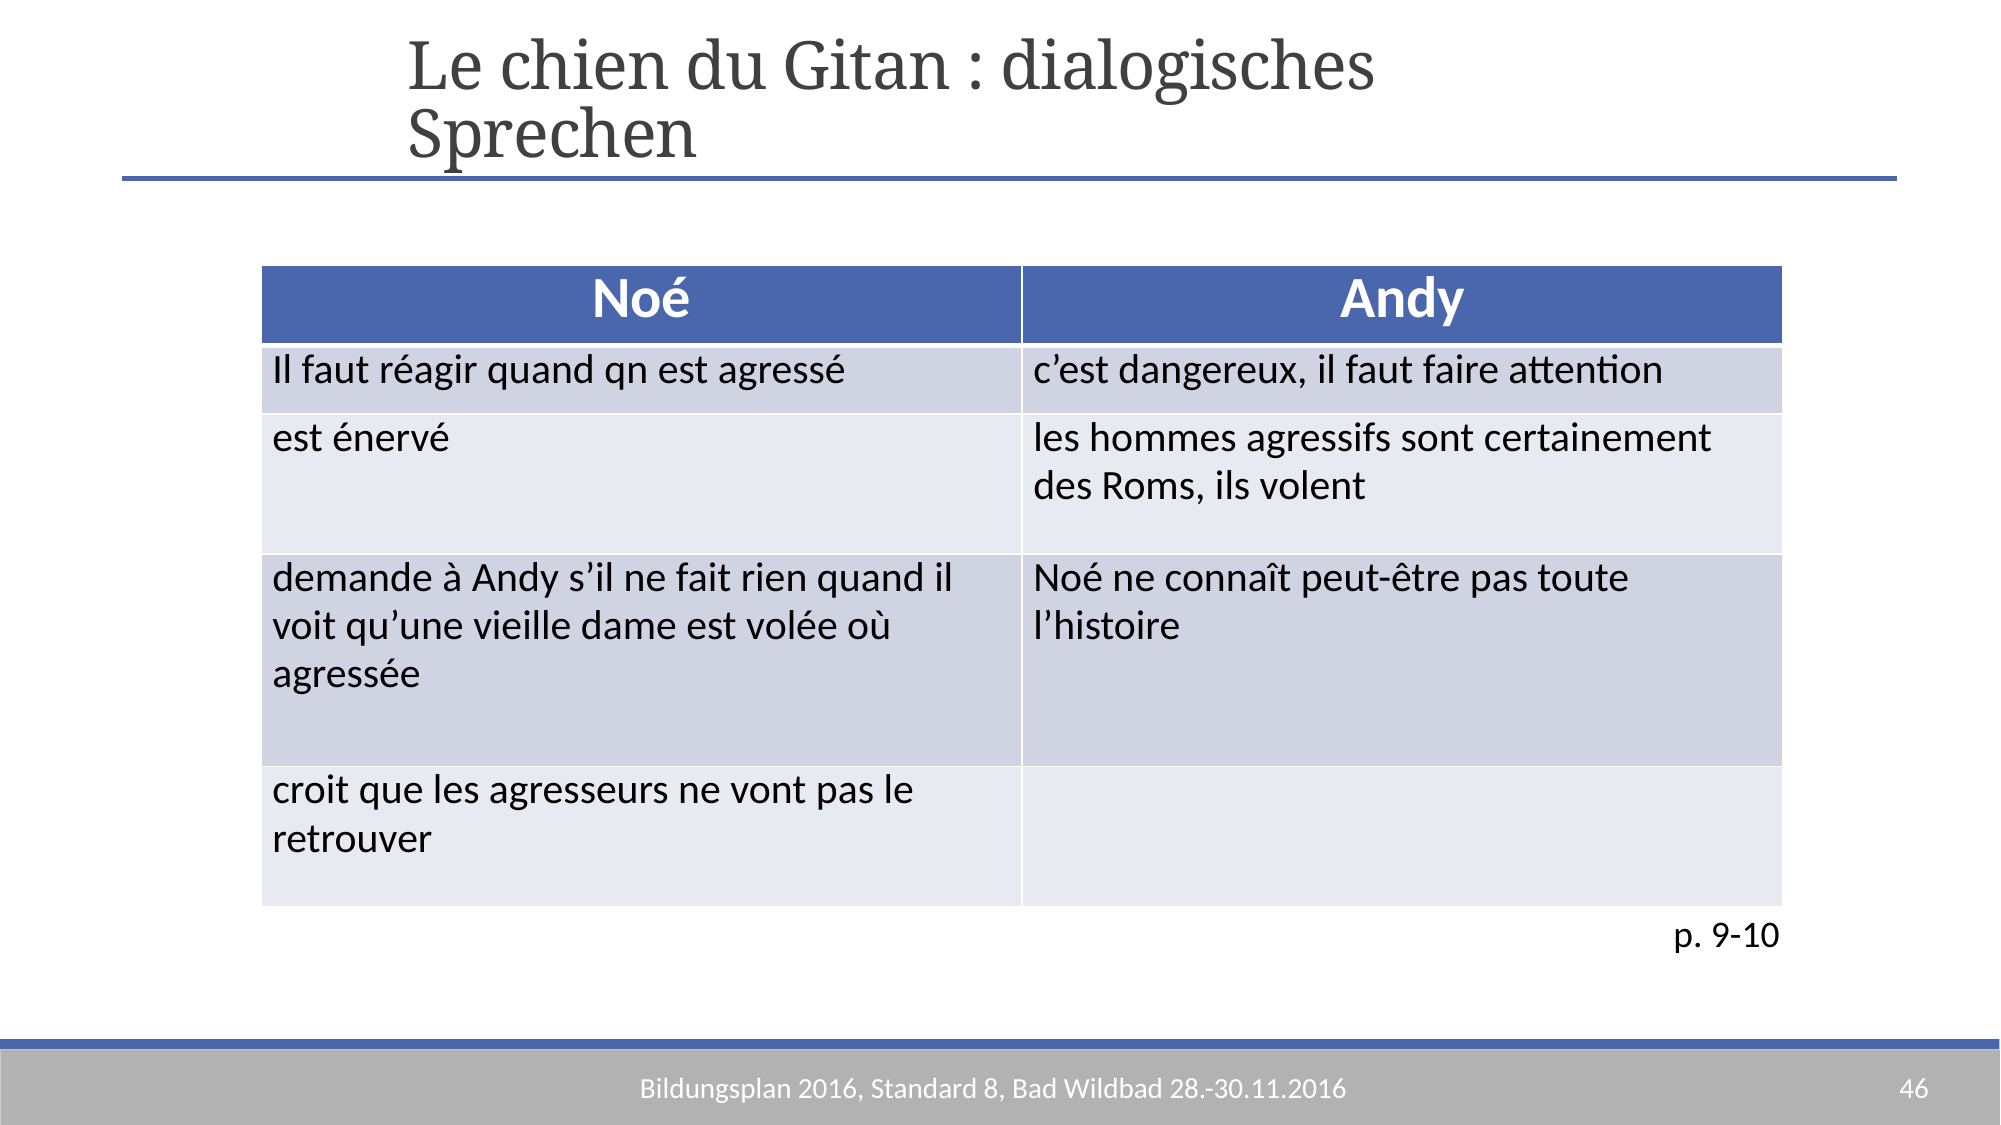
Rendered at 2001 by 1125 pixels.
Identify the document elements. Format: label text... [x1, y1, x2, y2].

table_cell demande à Andy s’il ne fait rien quand il voit qu’une vieille dame est volée où agressée [262, 555, 1021, 766]
table_cell Noé ne connaît peut-être pas toute l’histoire [1023, 555, 1782, 766]
table_cell les hommes agressifs sont certainement des Roms, ils volent [1023, 415, 1782, 553]
table_header Andy [1023, 266, 1782, 343]
title Le chien du Gitan : dialogisches Sprechen [392, 52, 1626, 176]
table_cell croit que les agresseurs ne vont pas le retrouver [262, 767, 1021, 906]
table_cell [1023, 767, 1782, 906]
table_cell c’est dangereux, il faut faire attention [1023, 348, 1782, 413]
table_cell Il faut réagir quand qn est agressé [262, 348, 1021, 413]
table_header Noé [262, 266, 1021, 343]
table_cell est énervé [262, 415, 1021, 553]
text_box p. 9-10 [1658, 902, 1795, 962]
